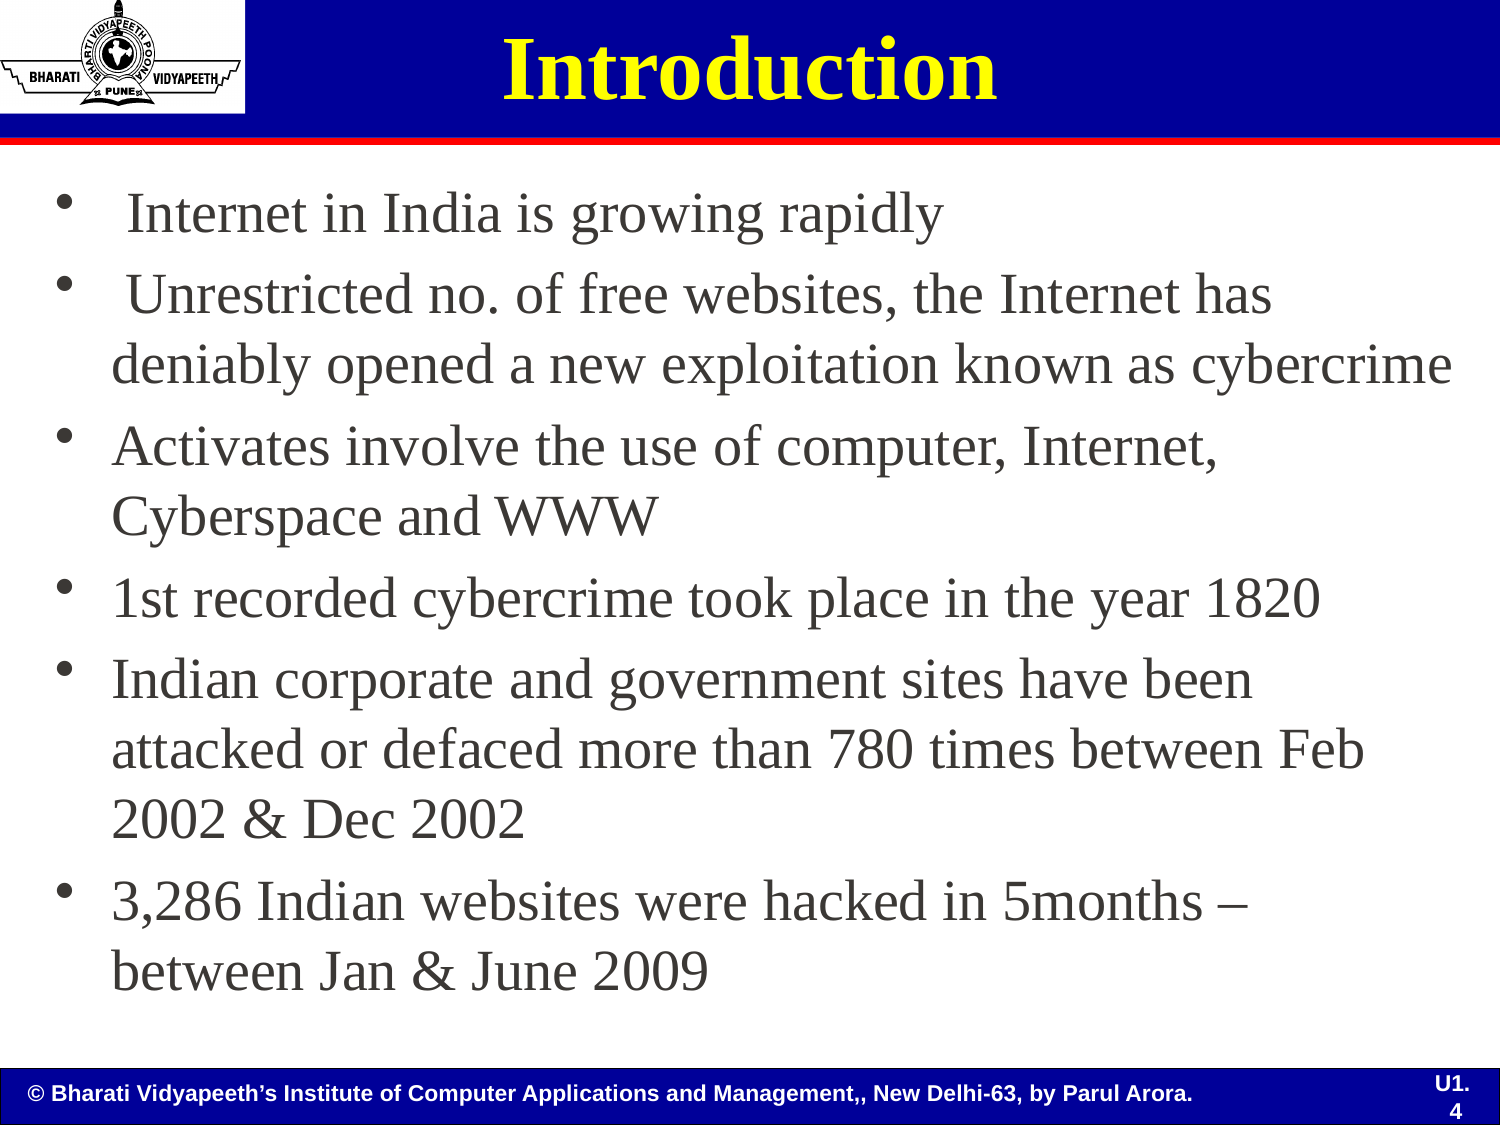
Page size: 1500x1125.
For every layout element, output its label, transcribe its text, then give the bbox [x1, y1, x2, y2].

list Internet in India is growing rapidly Unrestricted no. of free websites, the Internet has deniably opened a new exploitation known as cybercrime Activates involve the use of computer, Internet, Cyberspace and WWW 1st recorded cybercrime took place in the year 1820 Indian corporate and government sites have been attacked or defaced more than 780 times between Feb 2002 & Dec 2002 3,286 Indian websites were hacked in 5months – between Jan & June 2009 [39, 166, 1469, 1024]
title Introduction [75, 0, 1425, 166]
picture [0, 0, 75, 106]
